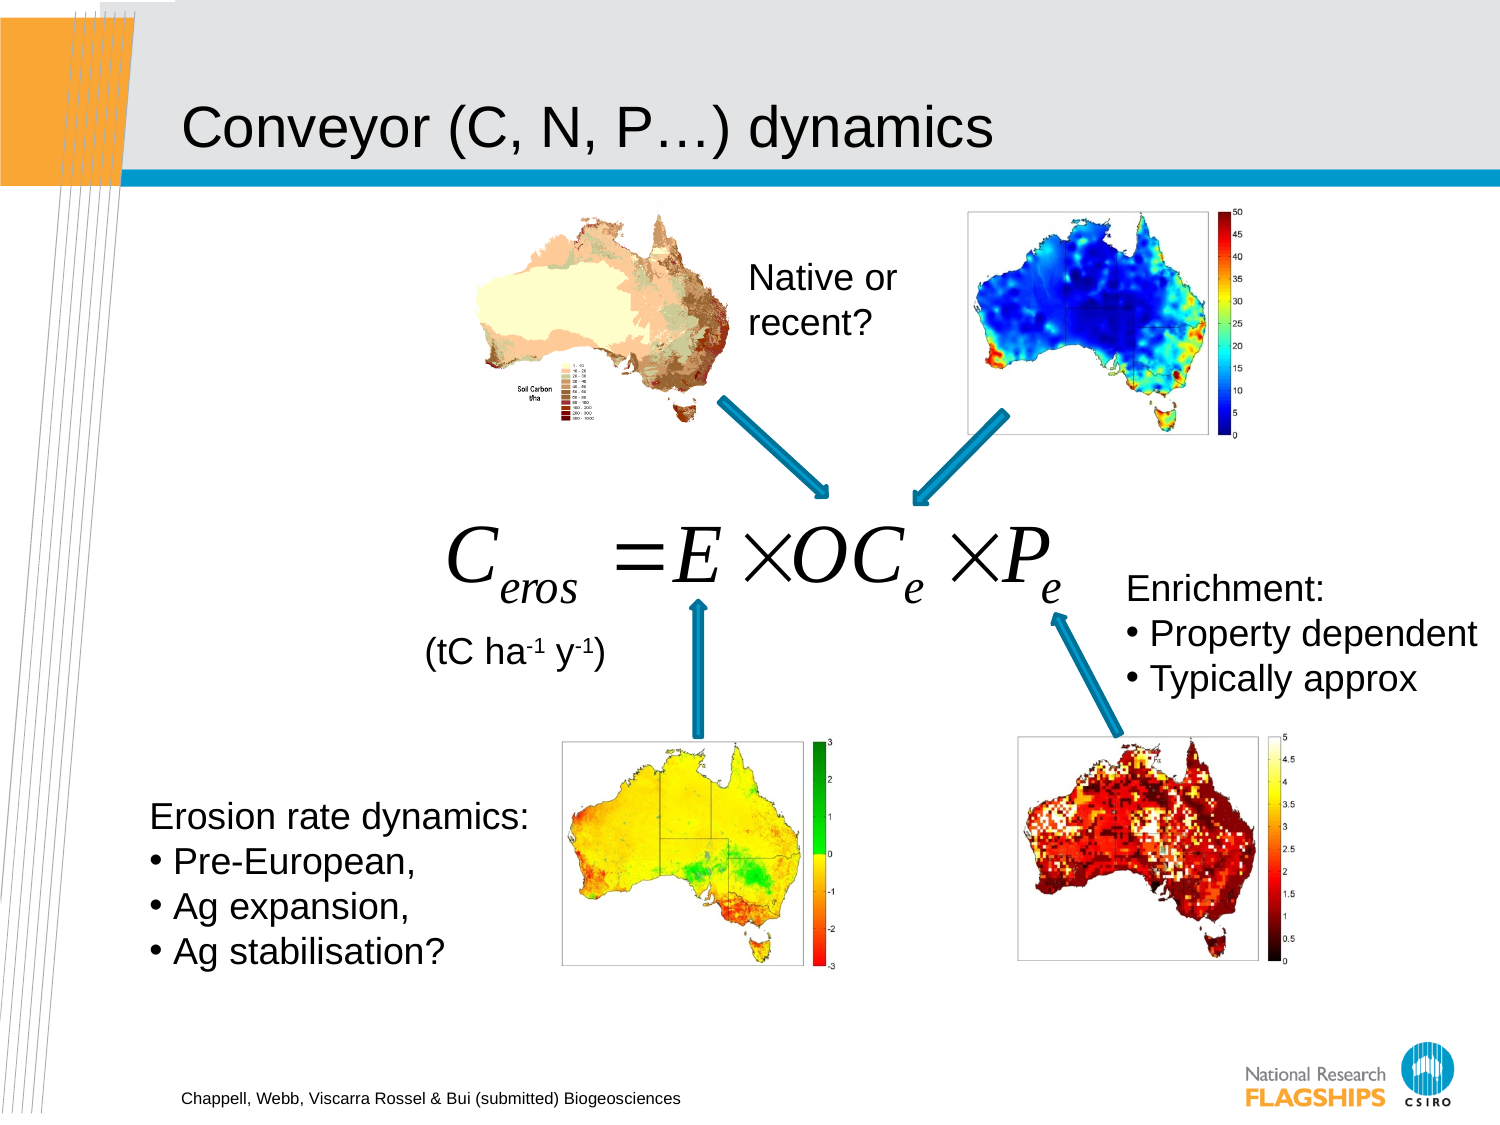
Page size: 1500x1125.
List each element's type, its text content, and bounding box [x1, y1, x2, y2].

text_box [912, 448, 979, 497]
picture [1240, 1039, 1460, 1109]
text_box [692, 633, 705, 734]
text_box Erosion rate dynamics: Pre-European, Ag expansion, Ag stabilisation? [134, 784, 554, 980]
title Conveyor (C, N, P…) dynamics [180, 13, 1400, 168]
picture [556, 736, 839, 973]
picture [460, 200, 734, 427]
text_box (tC ha-1 y-1) [409, 619, 622, 680]
picture [1012, 730, 1298, 968]
picture [962, 205, 1255, 442]
text_box Native or recent? [738, 245, 957, 351]
text_box Enrichment: Property dependent Typically approx [1111, 556, 1500, 707]
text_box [434, 498, 1075, 626]
text_box [738, 407, 829, 497]
footer Chappell, Webb, Viscarra Rossel & Bui (submitted) Biogeosciences [180, 1080, 899, 1125]
text_box [1058, 633, 1123, 729]
